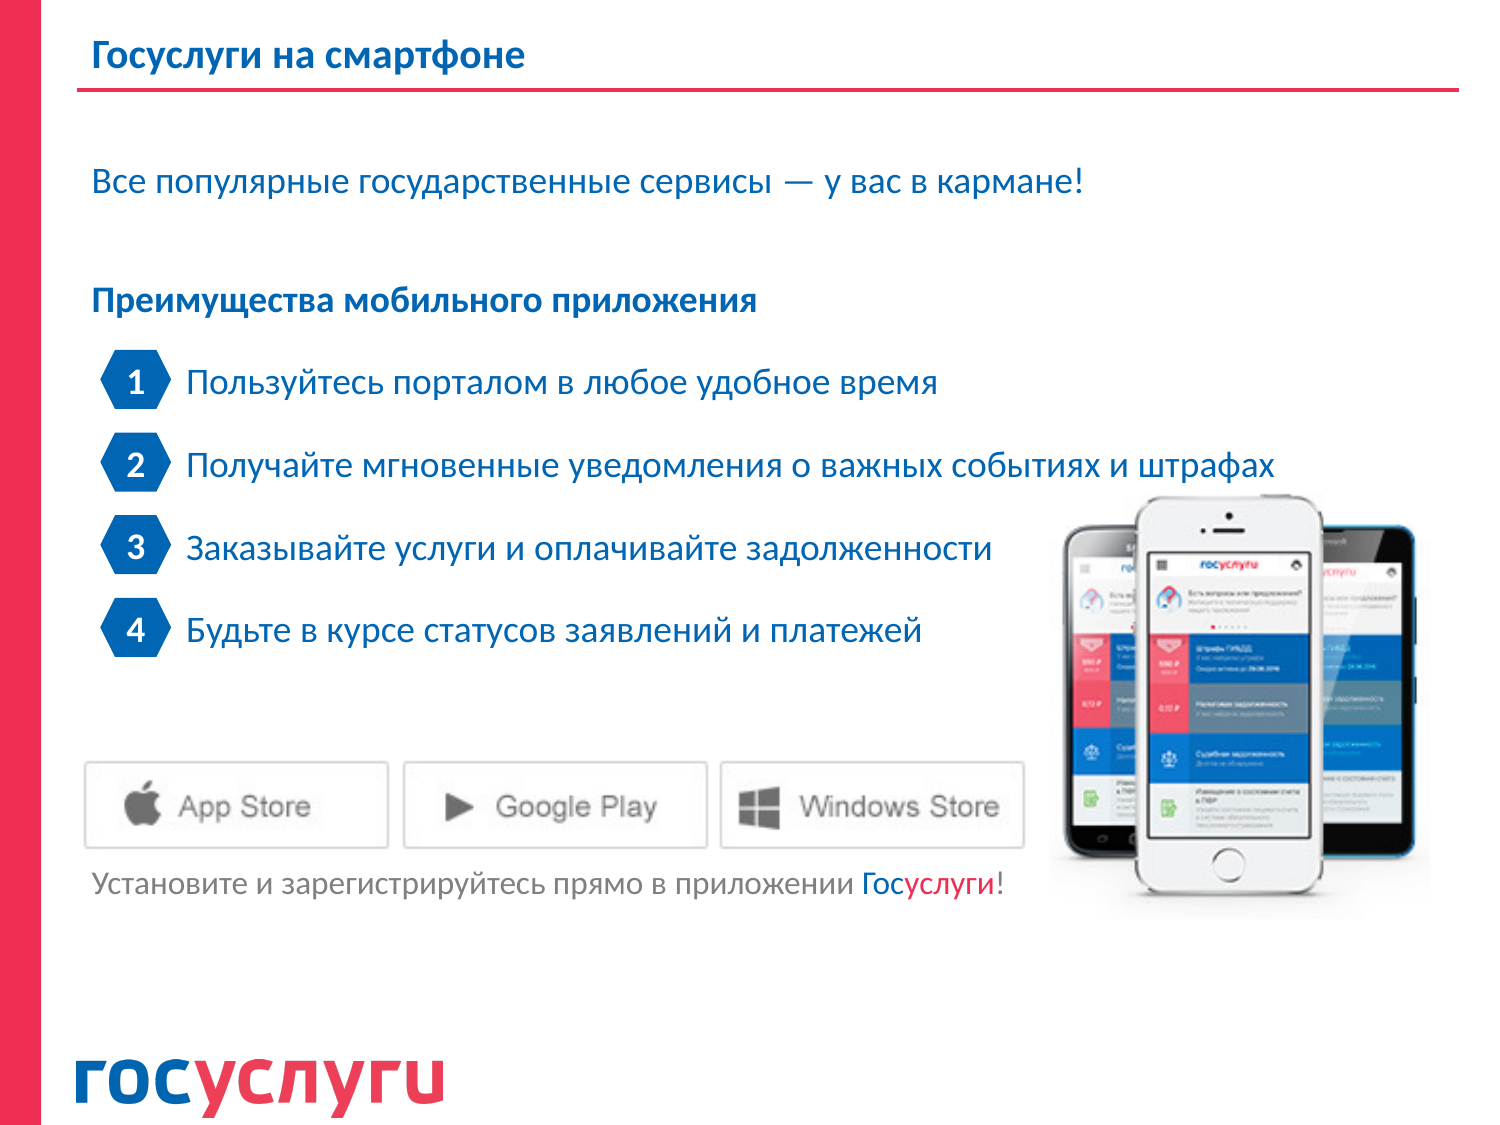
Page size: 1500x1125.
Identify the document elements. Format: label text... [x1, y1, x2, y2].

text_box Заказывайте услуги и оплачивайте задолженности [171, 515, 1016, 575]
text_box Пользуйтесь порталом в любое удобное время [171, 349, 1294, 409]
text_box 3 [98, 513, 171, 577]
picture [76, 1059, 444, 1118]
text_box Госуслуги на смартфоне [77, 19, 1459, 85]
text_box [0, 0, 43, 1125]
picture [76, 468, 1459, 925]
text_box Все популярные государственные сервисы — у вас в кармане! [76, 148, 1459, 208]
text_box 2 [98, 430, 171, 494]
text_box 4 [98, 595, 171, 659]
text_box Установите и зарегистрируйтесь прямо в приложении Госуслуги! [76, 866, 1016, 913]
text_box Преимущества мобильного приложения [76, 267, 1459, 327]
text_box Получайте мгновенные уведомления о важных событиях и штрафах [171, 432, 1294, 492]
text_box 1 [98, 347, 171, 411]
text_box Будьте в курсе статусов заявлений и платежей [171, 597, 1016, 657]
